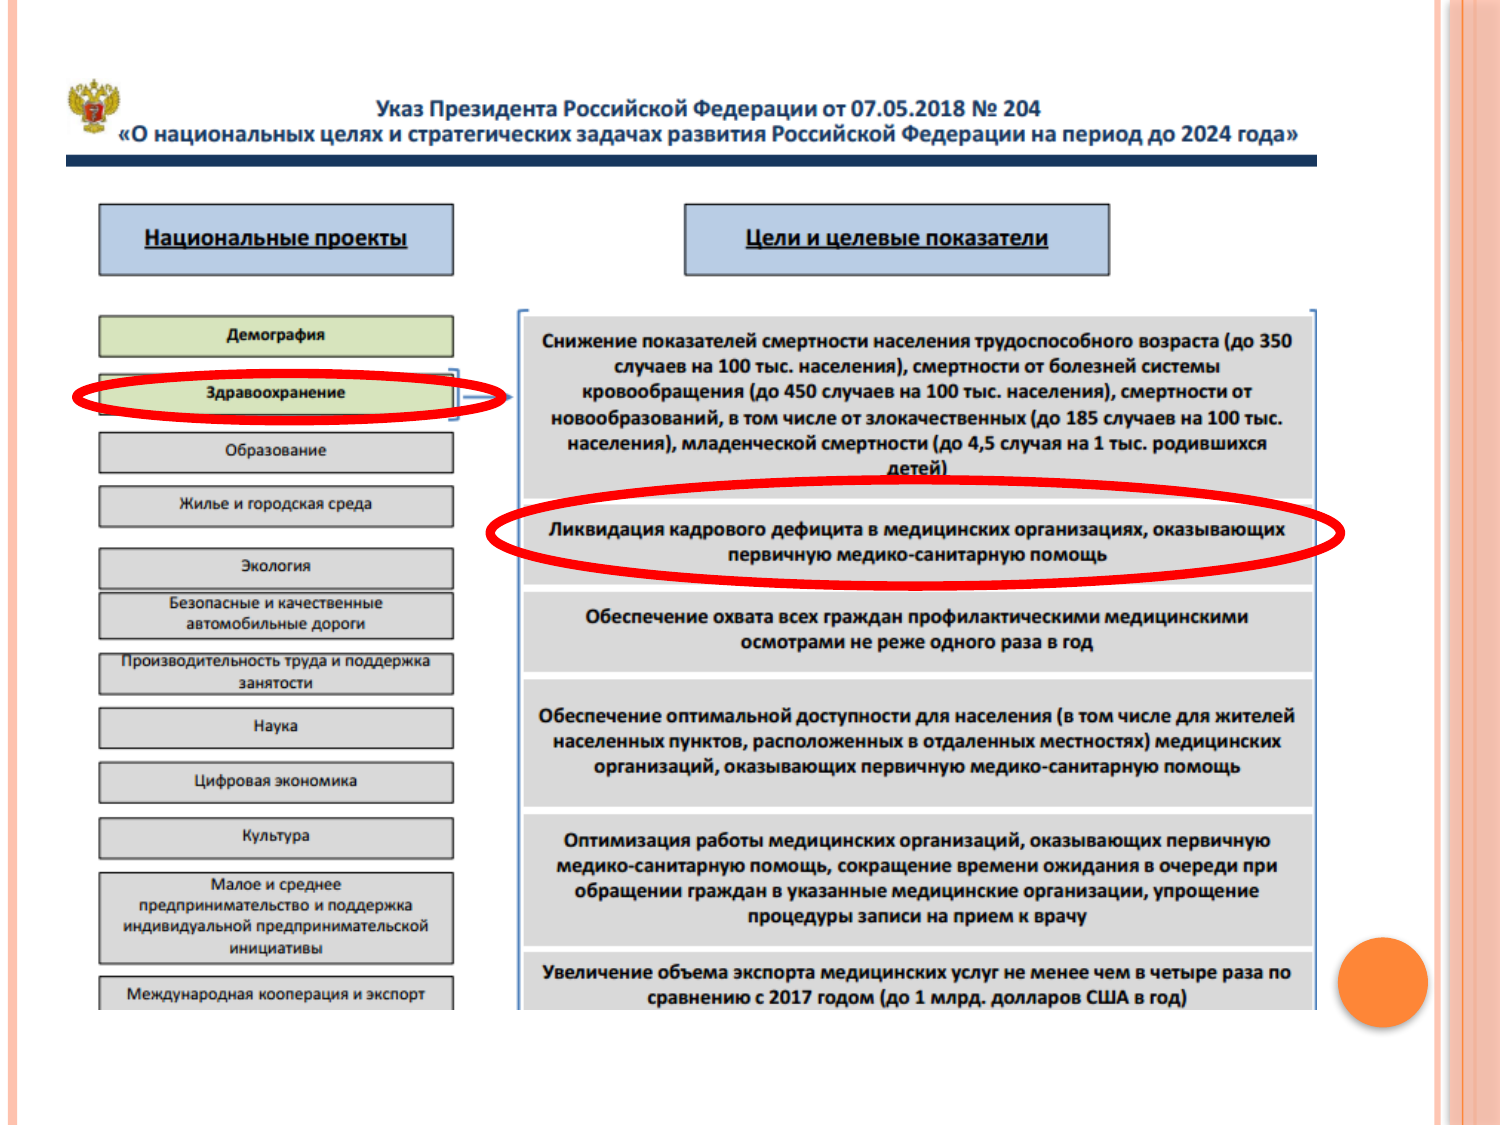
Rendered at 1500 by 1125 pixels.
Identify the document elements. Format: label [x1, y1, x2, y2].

list [66, 77, 1318, 1011]
text_box [1324, 515, 1343, 550]
